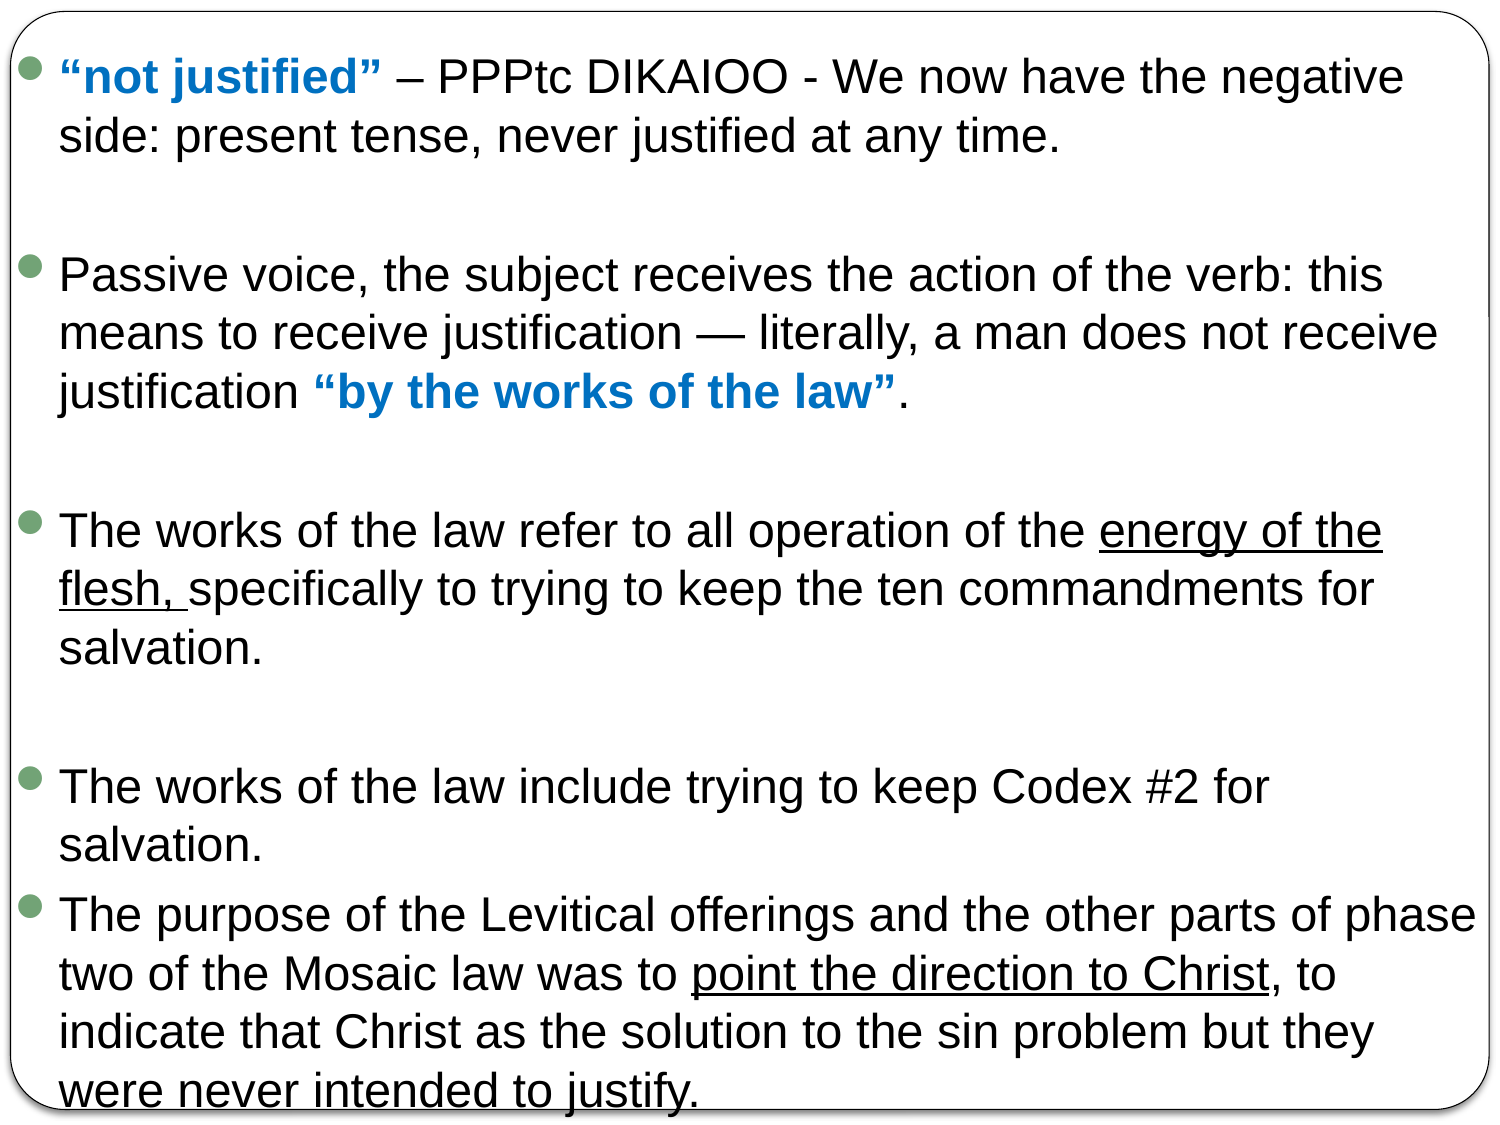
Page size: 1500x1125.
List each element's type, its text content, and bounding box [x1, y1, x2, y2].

list “not justified” – PPPtc DIKAIOO - We now have the negative side: present tense, never justified at any time. Passive voice, the subject receives the action of the verb: this means to receive justification — literally, a man does not receive justification “by the works of the law”. The works of the law refer to all operation of the energy of the flesh, specifically to trying to keep the ten commandments for salvation. The works of the law include trying to keep Codex #2 for salvation. The purpose of the Levitical offerings and the other parts of phase two of the Mosaic law was to point the direction to Christ, to indicate that Christ as the solution to the sin problem but they were never intended to justify. [0, 37, 1500, 1125]
